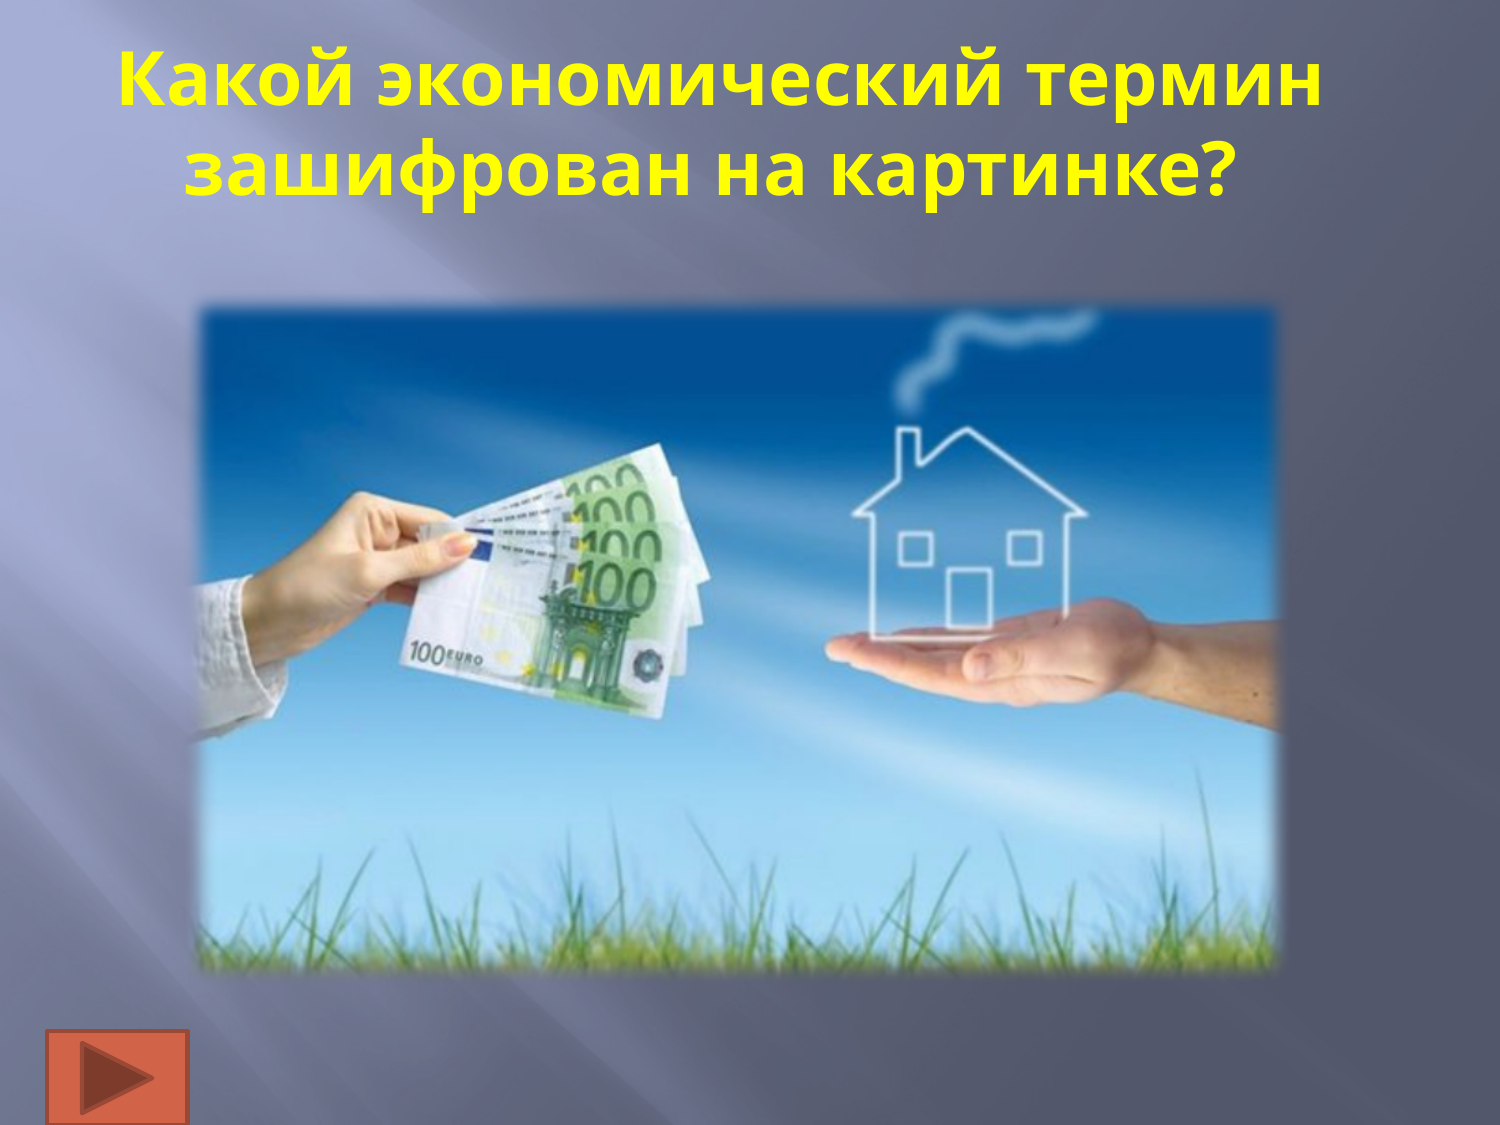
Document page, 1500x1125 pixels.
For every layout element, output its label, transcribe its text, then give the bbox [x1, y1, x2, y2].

picture [182, 290, 1294, 985]
text_box [45, 1029, 190, 1125]
text_box Какой экономический термин зашифрован на картинке? [0, 23, 1442, 219]
